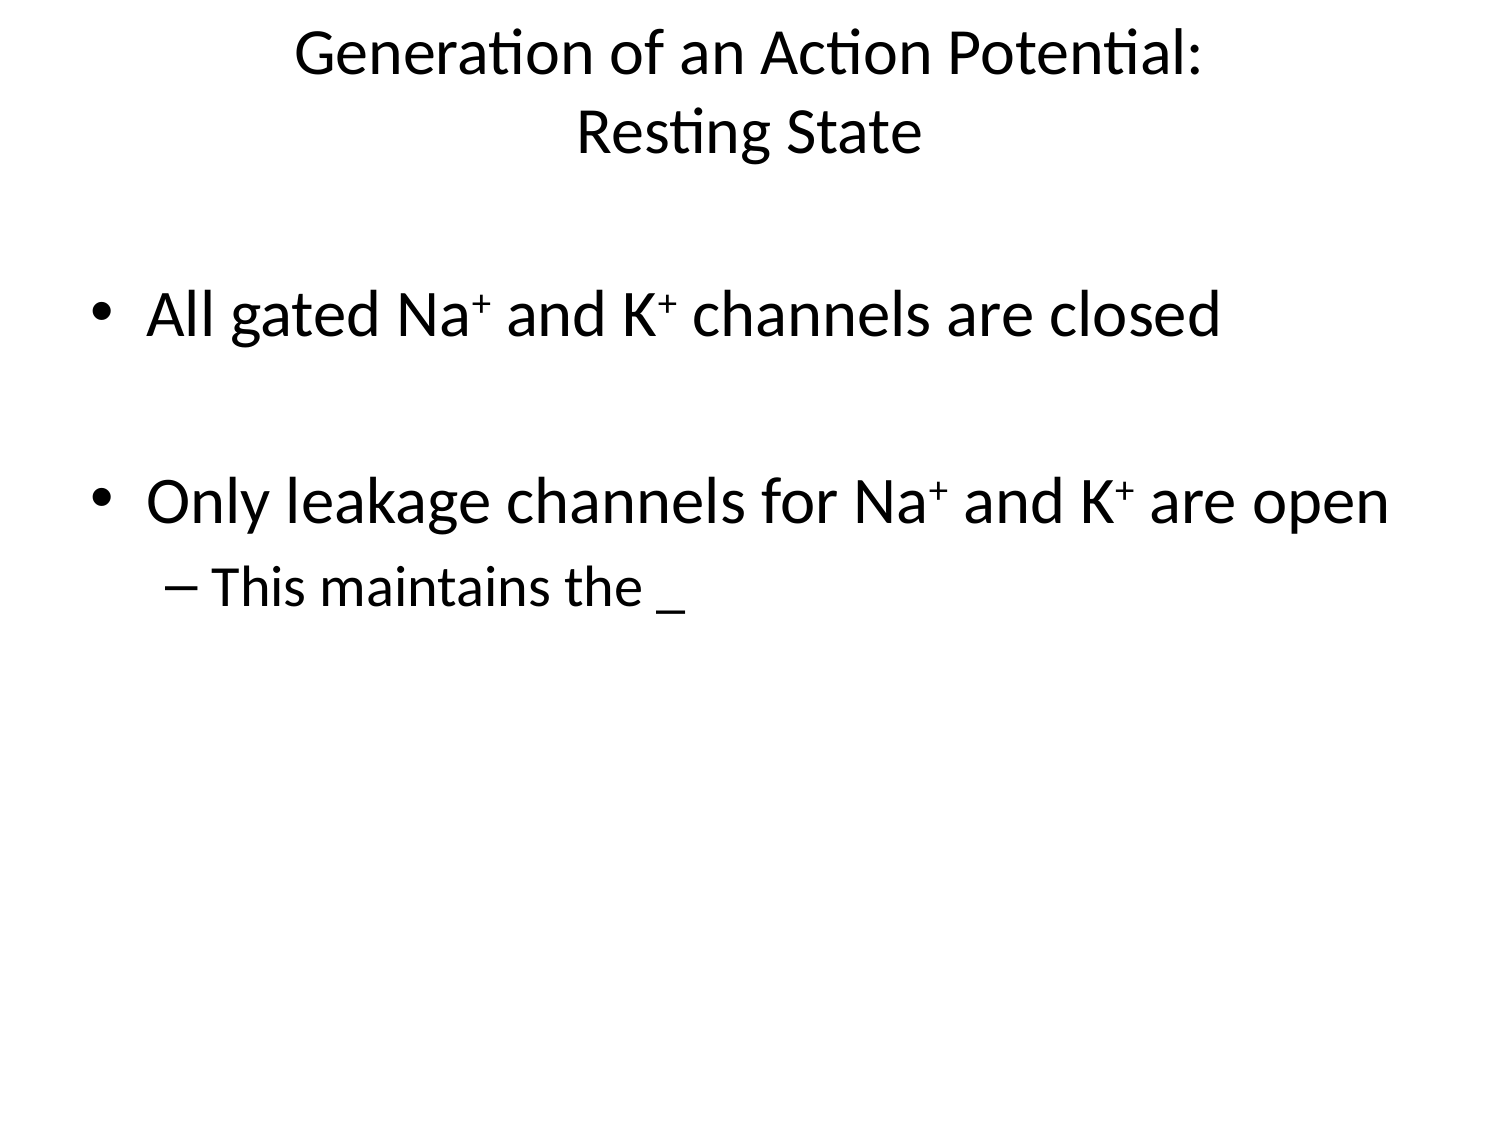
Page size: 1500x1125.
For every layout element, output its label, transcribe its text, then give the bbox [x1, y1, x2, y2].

title Generation of an Action Potential: Resting State [0, 0, 1500, 175]
list All gated Na+ and K+ channels are closed Only leakage channels for Na+ and K+ are open This maintains the _ [75, 262, 1425, 1005]
